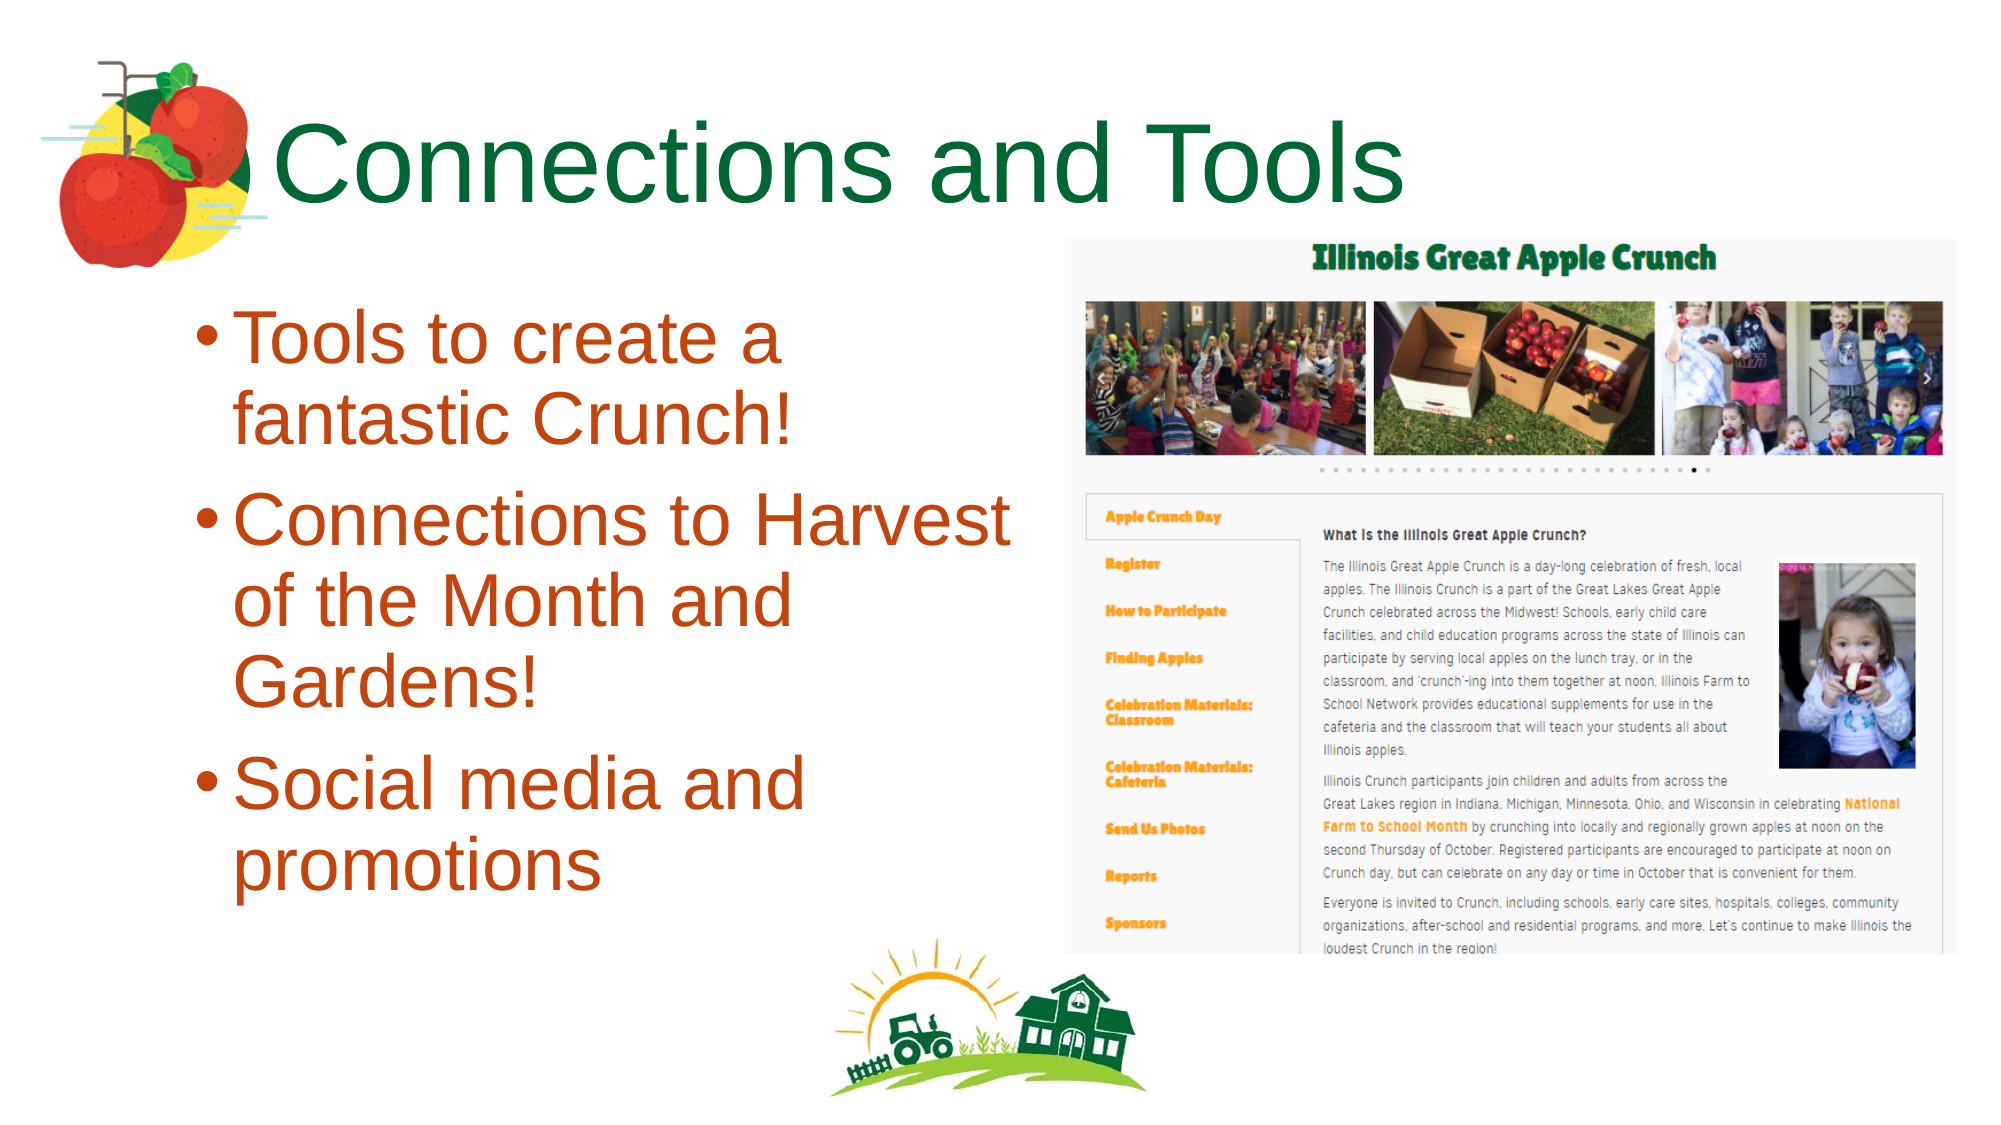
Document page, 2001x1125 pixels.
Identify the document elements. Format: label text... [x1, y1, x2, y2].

picture [0, 10, 328, 339]
title Connections and Tools [256, 57, 1982, 275]
picture [814, 927, 1157, 1107]
list Tools to create a fantastic Crunch! Connections to Harvest of the Month and Gardens! Social media and promotions [179, 290, 1030, 1005]
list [1064, 239, 1957, 954]
